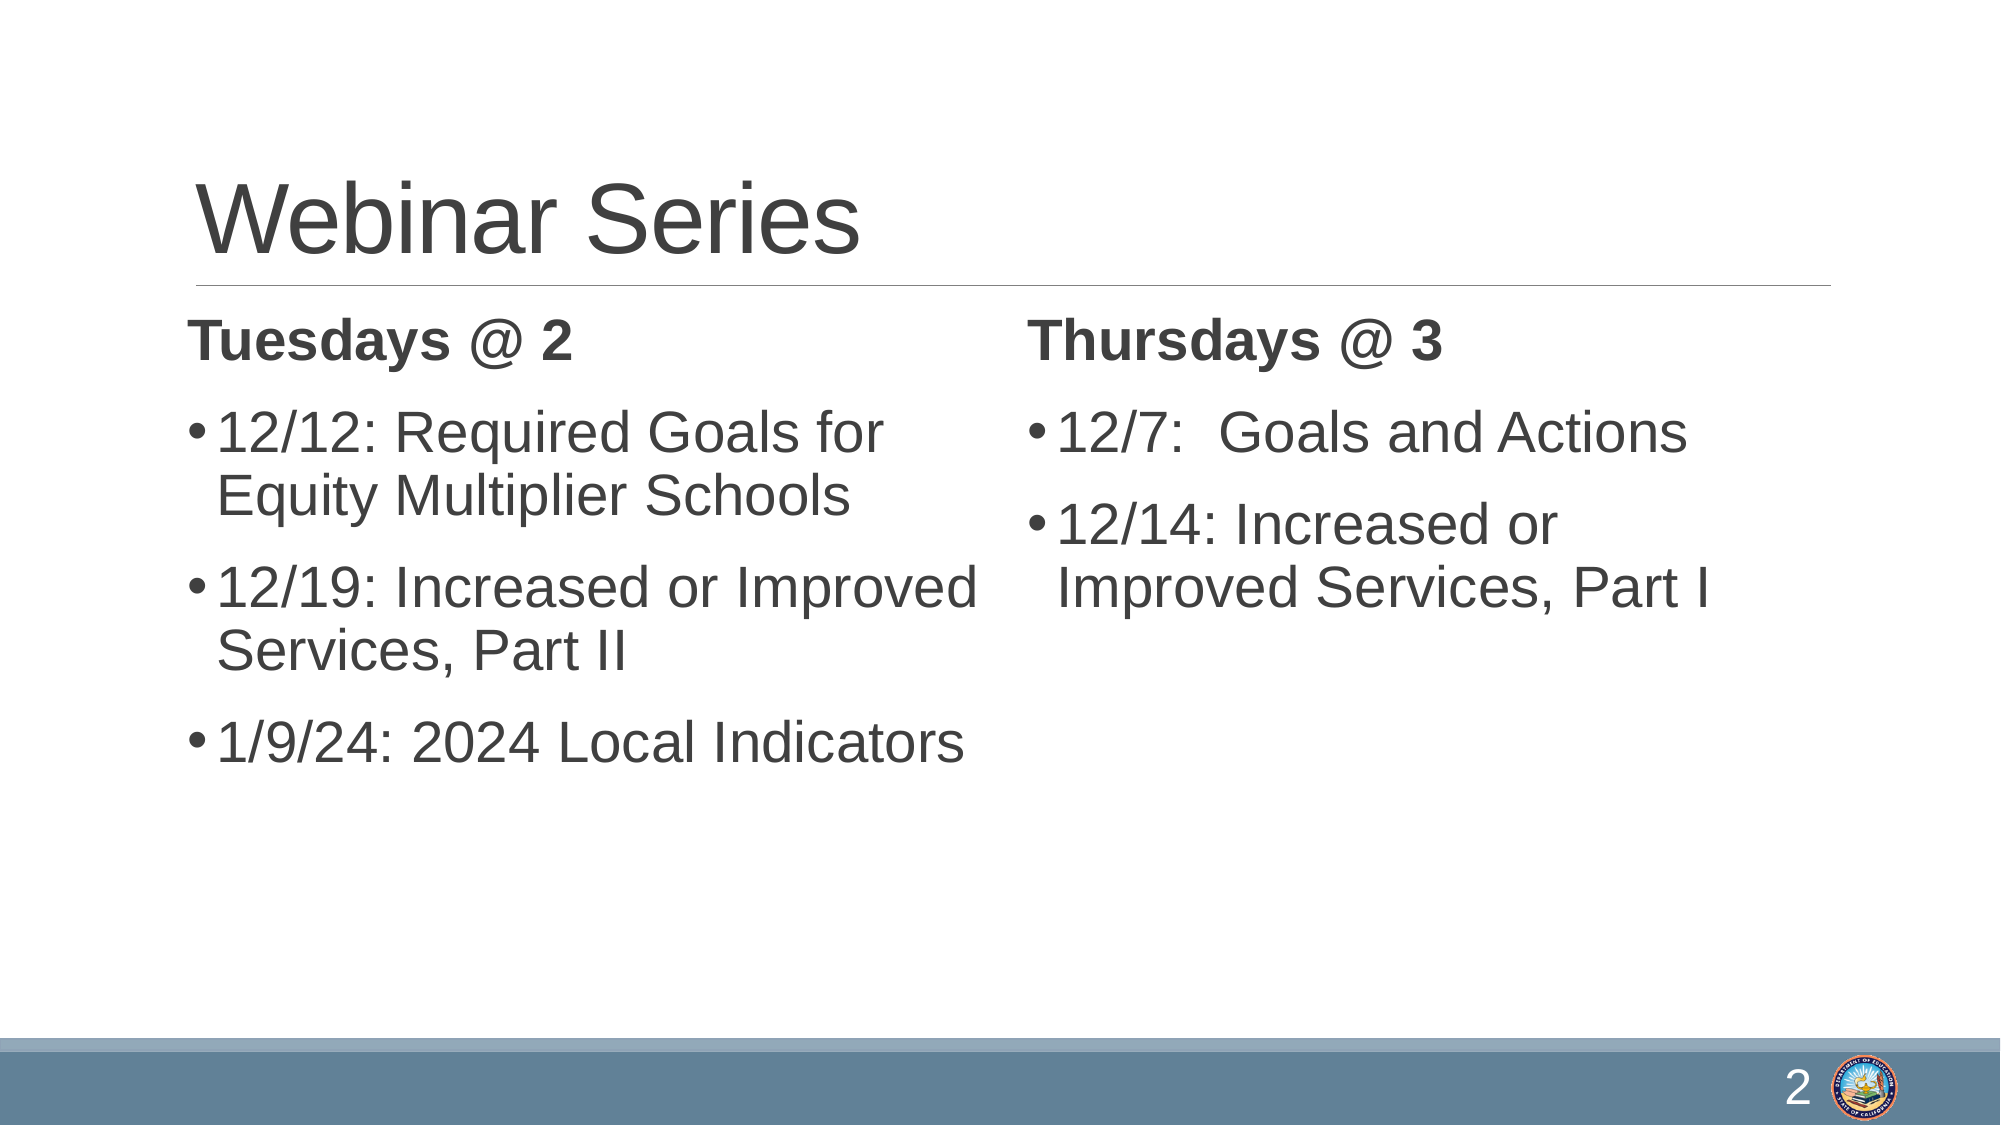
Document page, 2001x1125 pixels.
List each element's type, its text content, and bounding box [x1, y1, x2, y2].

slide_number 2 [1611, 1054, 1827, 1115]
list Tuesdays @ 2 12/12: Required Goals for Equity Multiplier Schools 12/19: Increased or Improved Services, Part II 1/9/24: 2024 Local Indicators [180, 302, 990, 1023]
picture [1831, 1055, 1899, 1122]
list Thursdays @ 3 12/7: Goals and Actions 12/14: Increased or Improved Services, Part I [1020, 302, 1830, 1023]
title Webinar Series [180, 43, 1830, 282]
